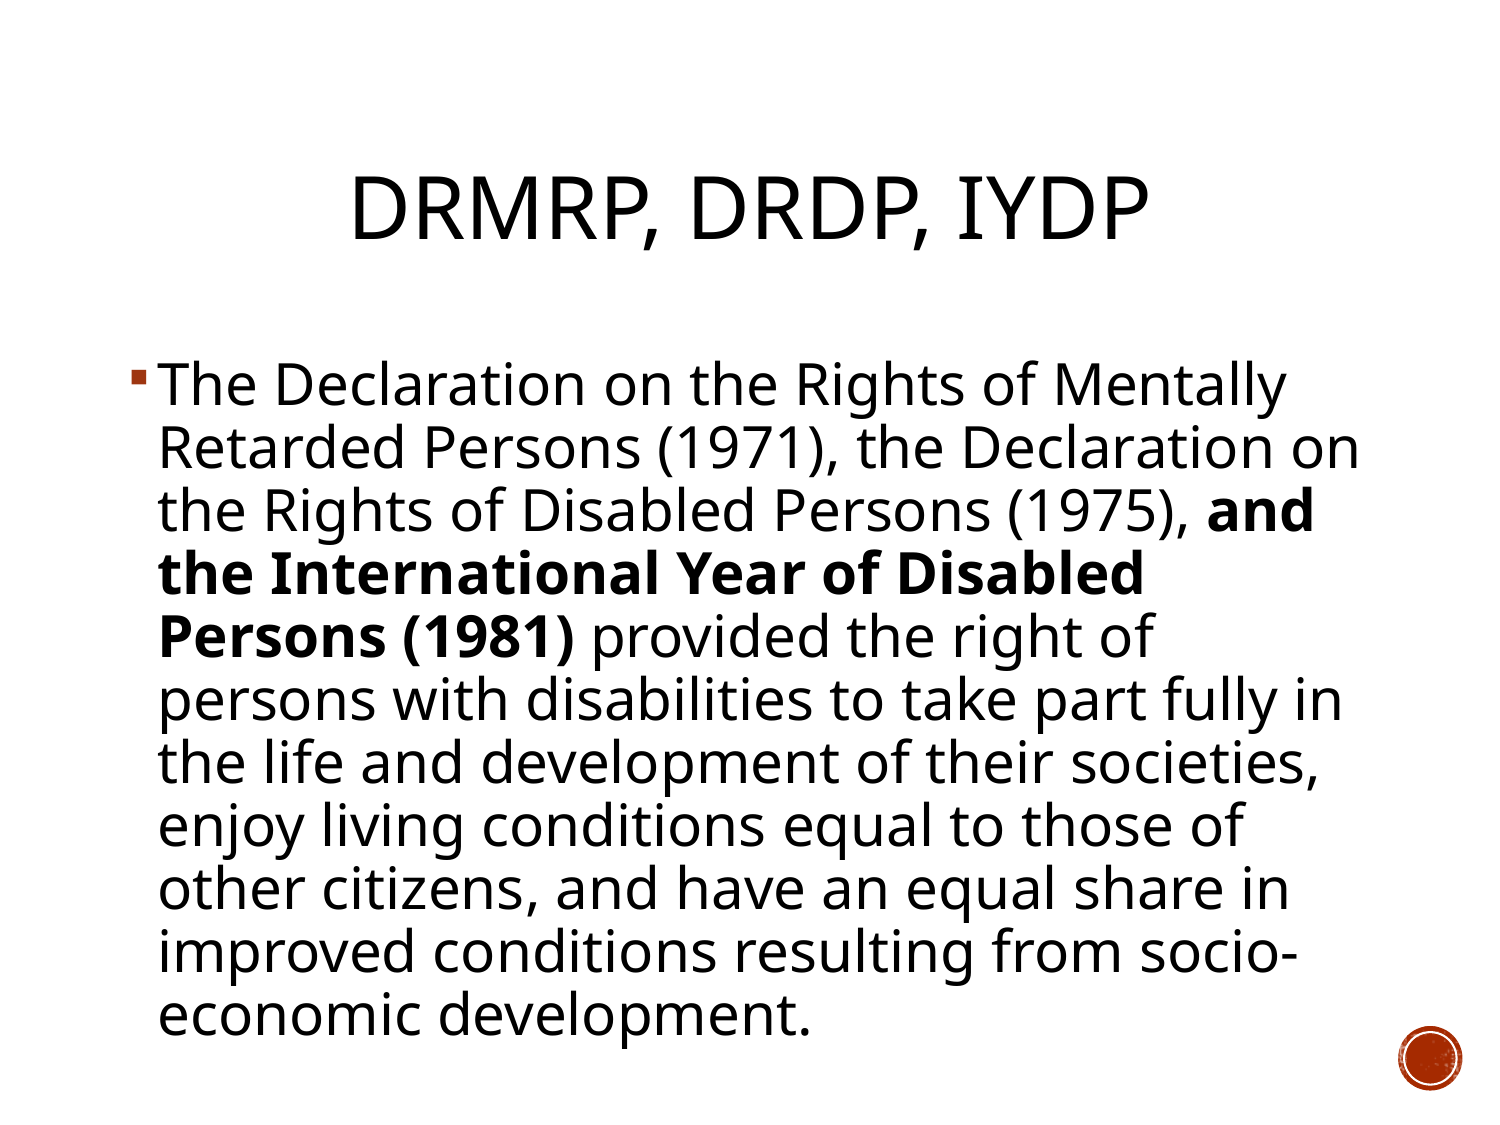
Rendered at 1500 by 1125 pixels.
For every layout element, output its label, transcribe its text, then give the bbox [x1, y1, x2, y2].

list The Declaration on the Rights of Mentally Retarded Persons (1971), the Declaration on the Rights of Disabled Persons (1975), and the International Year of Disabled Persons (1981) provided the right of persons with disabilities to take part fully in the life and development of their societies, enjoy living conditions equal to those of other citizens, and have an equal share in improved conditions resulting from socio-economic development. [112, 348, 1388, 1075]
title DRMRP, DRDP, IYDP [112, 79, 1388, 344]
